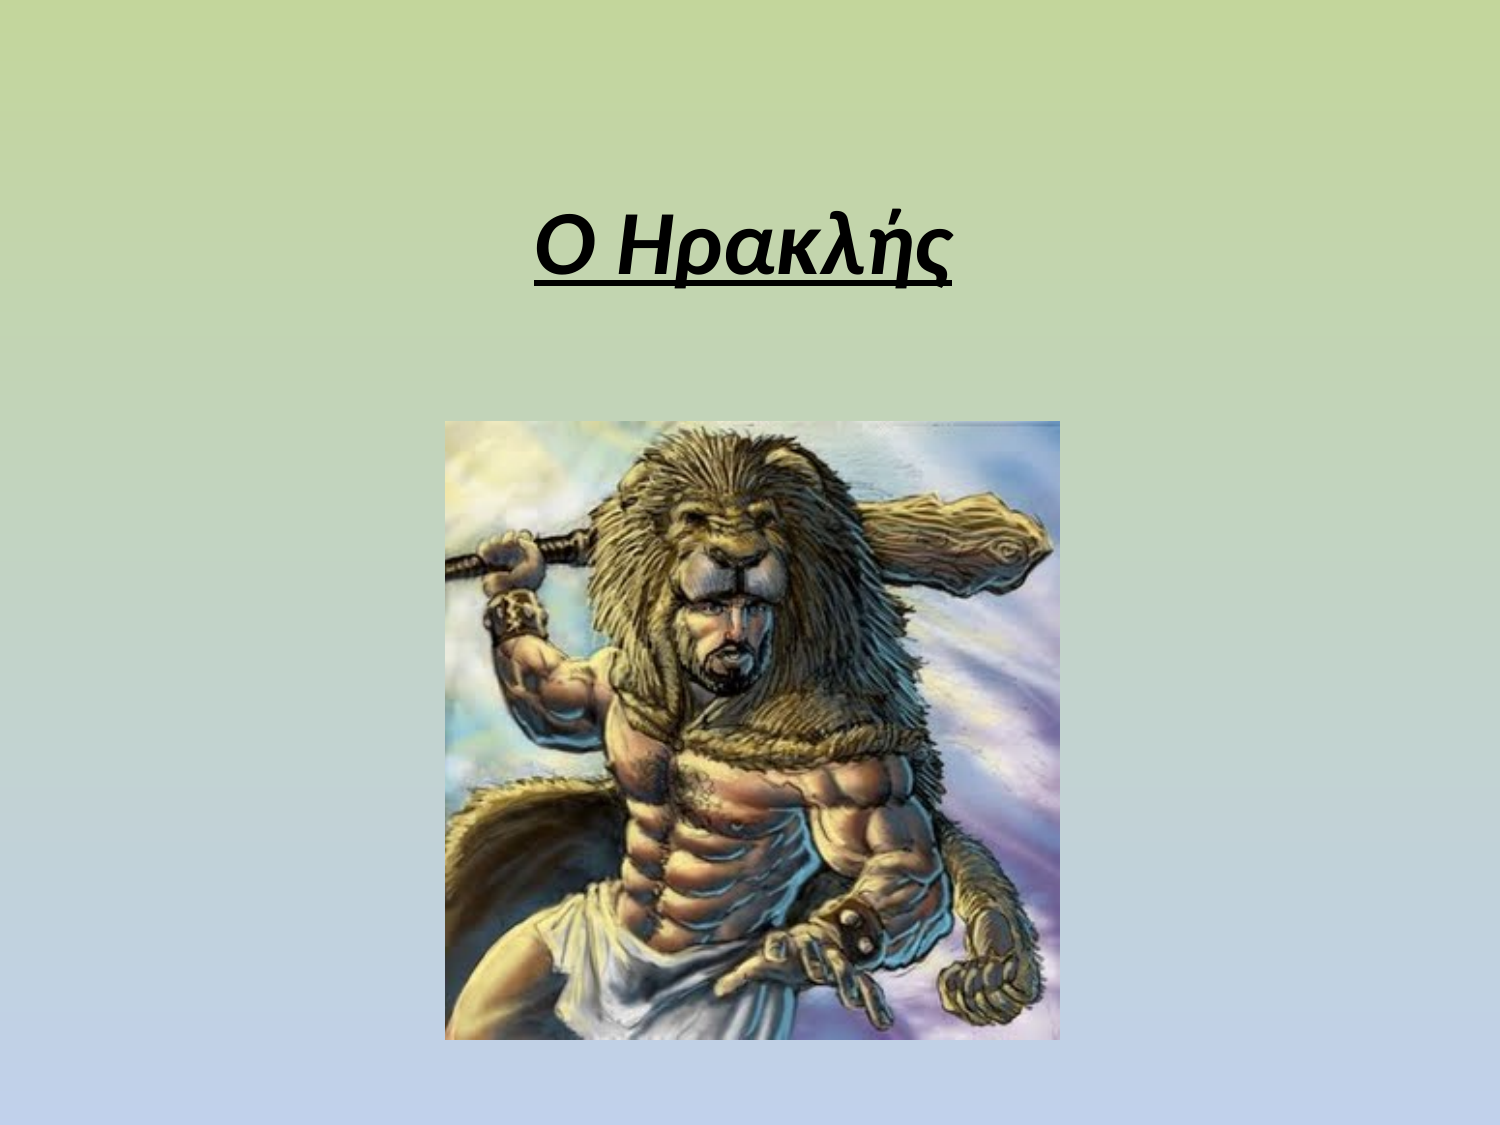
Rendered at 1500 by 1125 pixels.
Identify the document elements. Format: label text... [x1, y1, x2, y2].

picture [445, 421, 1060, 1040]
title Ο Ηρακλής [105, 116, 1381, 359]
